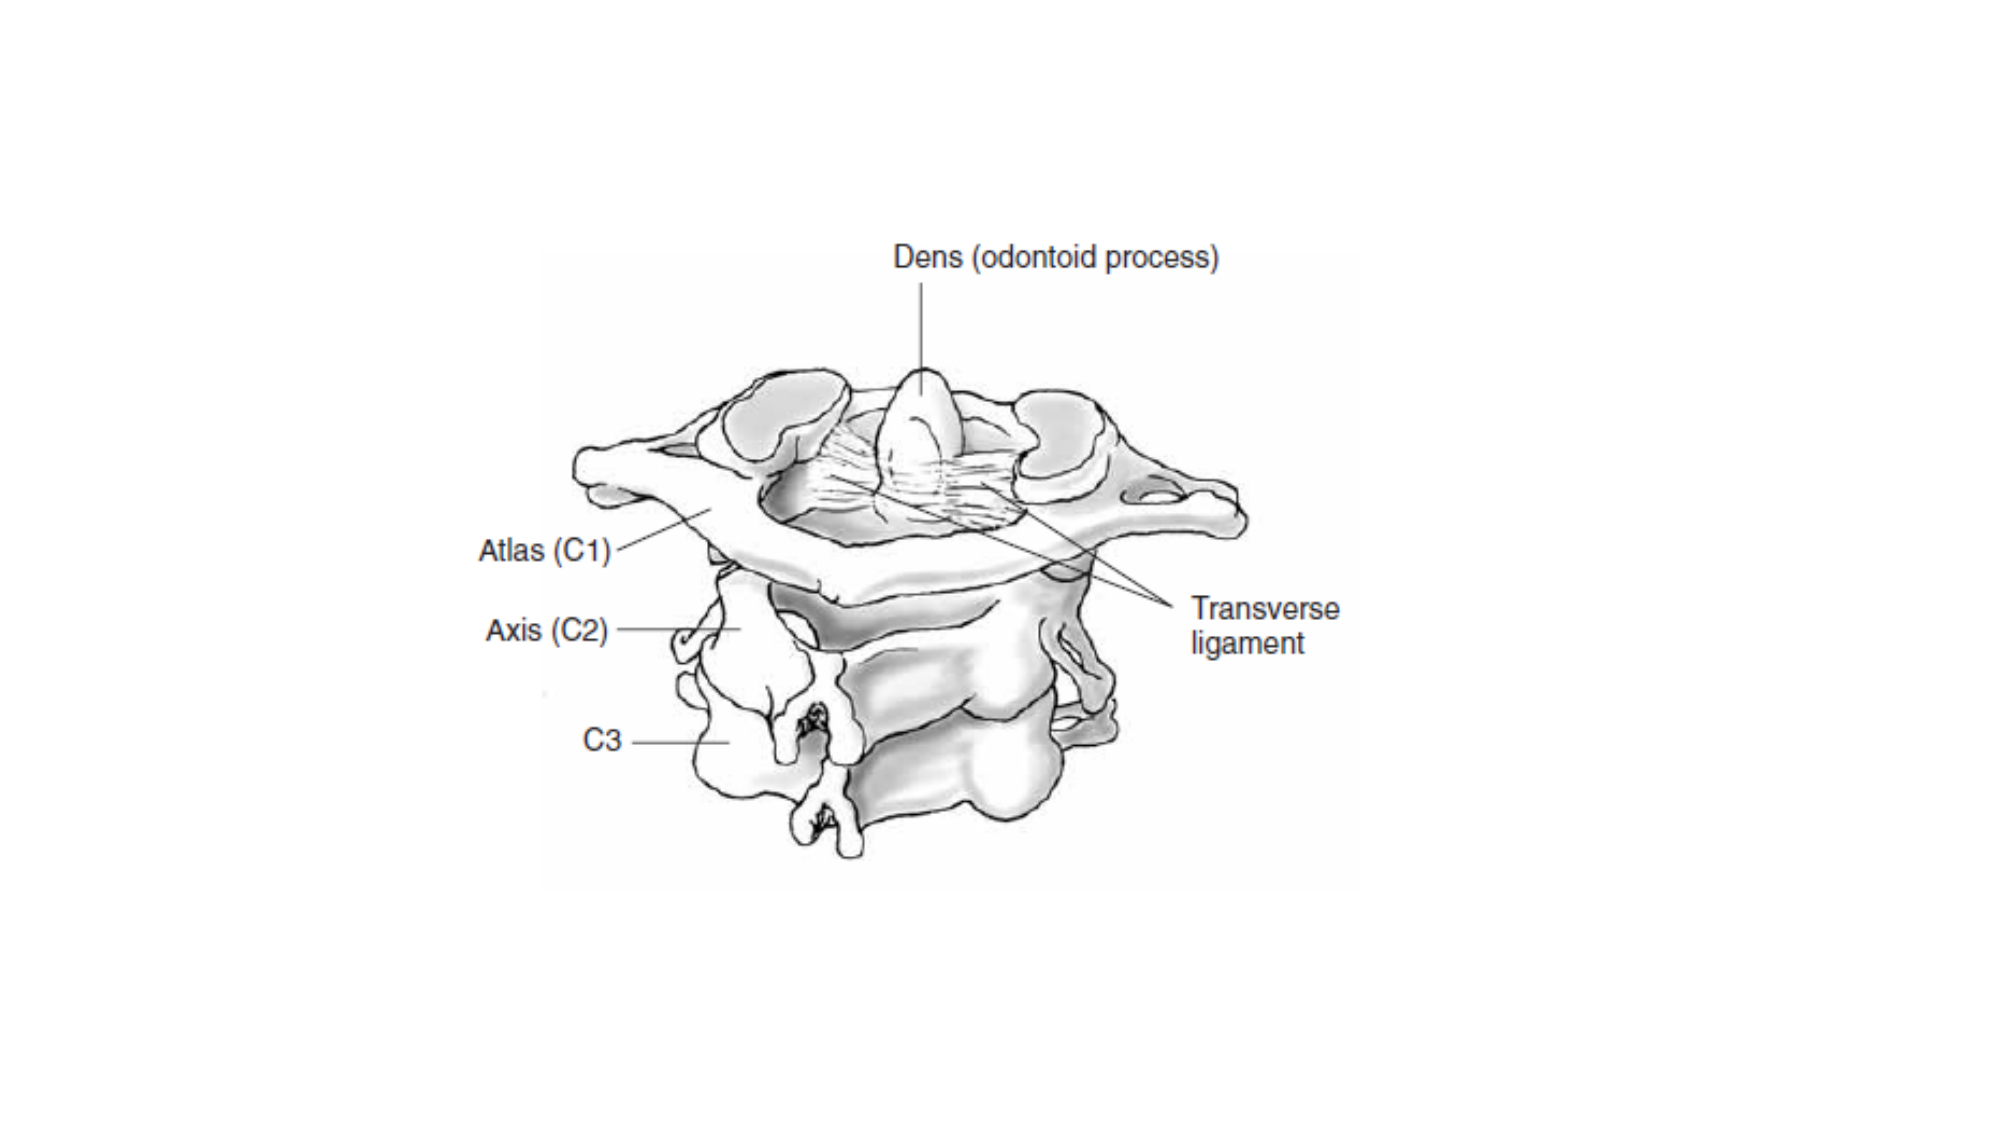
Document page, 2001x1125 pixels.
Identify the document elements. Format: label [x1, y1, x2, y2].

list [363, 123, 1418, 892]
